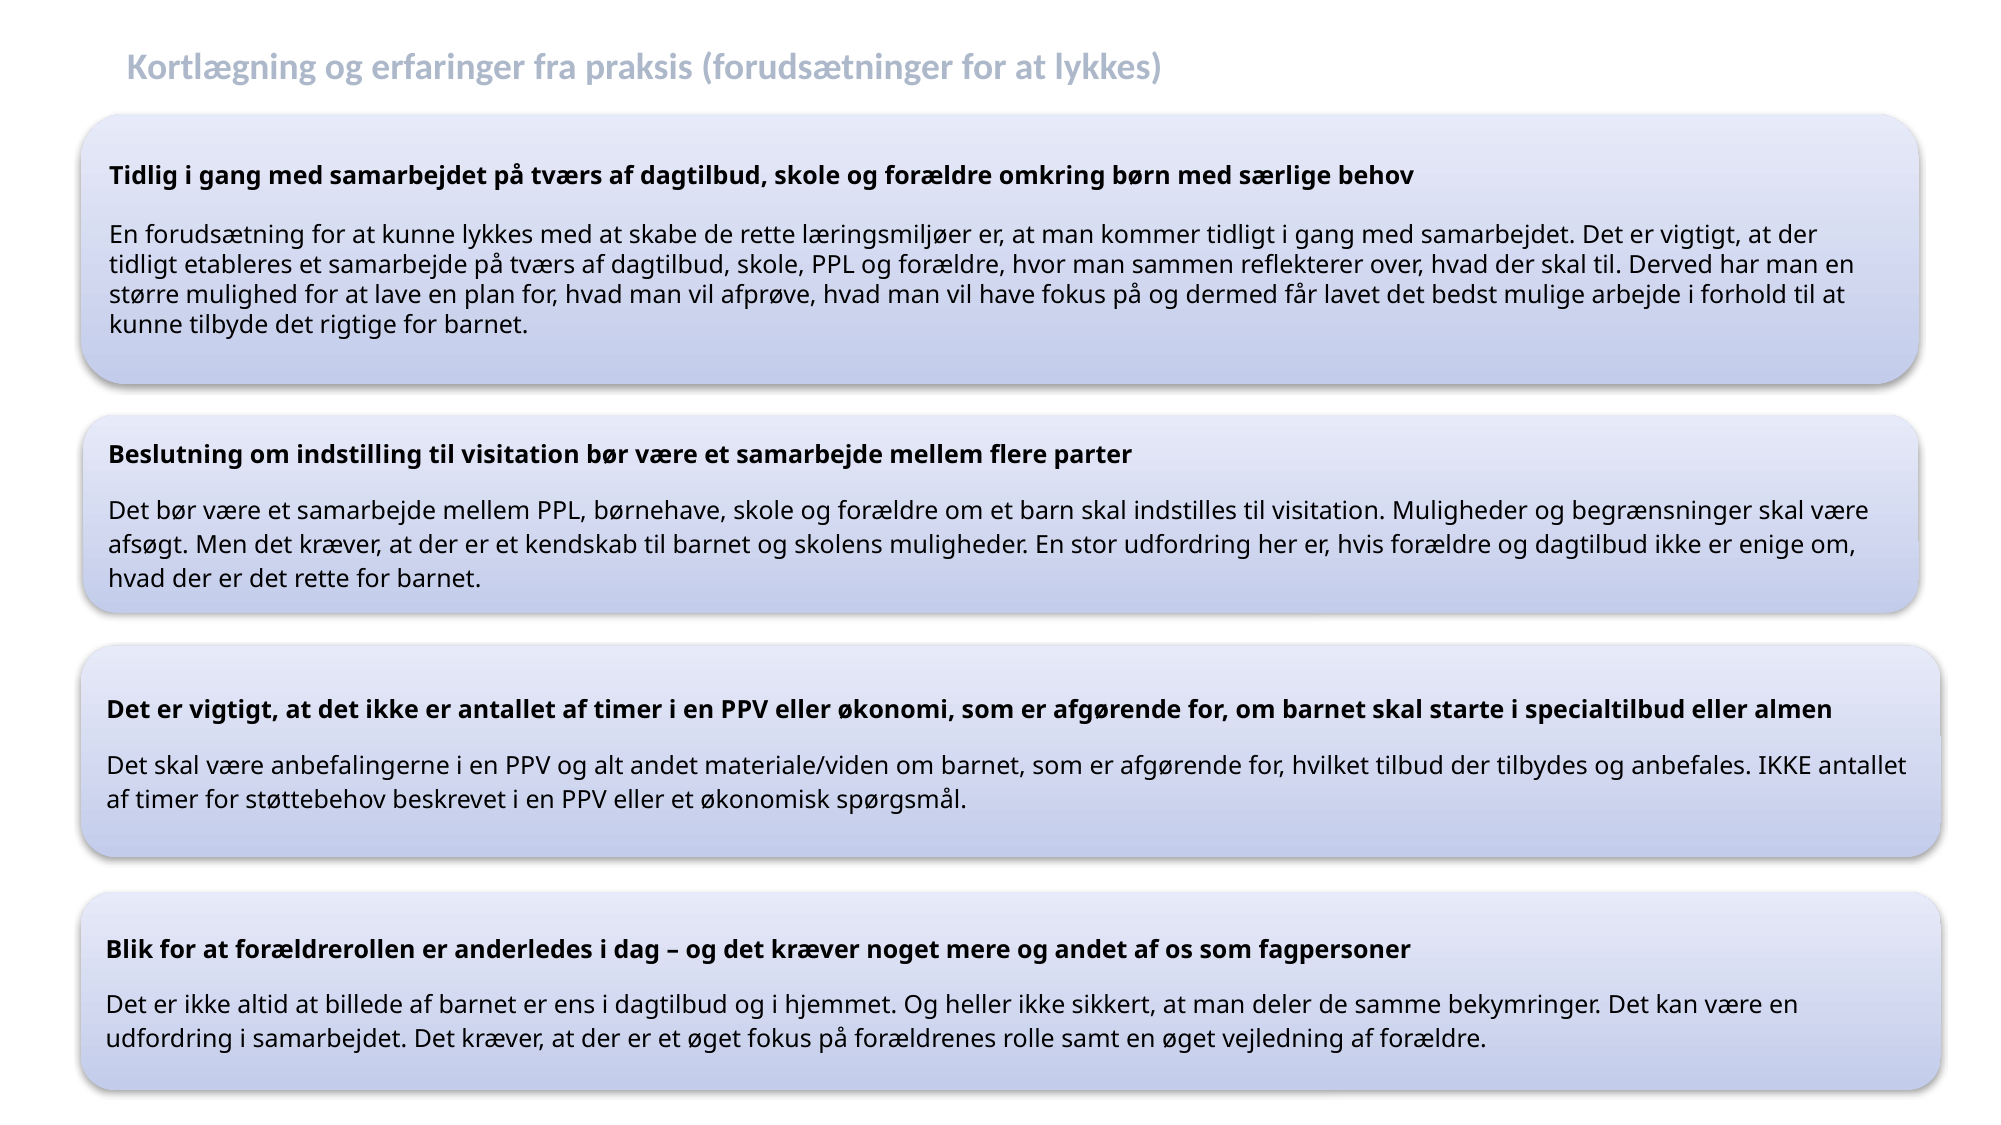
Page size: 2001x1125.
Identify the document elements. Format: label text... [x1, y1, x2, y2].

slide_number 12 [1412, 1042, 1863, 1103]
text_box Blik for at forældrerollen er anderledes i dag – og det kræver noget mere og andet af os som fagpersoner Det er ikke altid at billede af barnet er ens i dagtilbud og i hjemmet. Og heller ikke sikkert, at man deler de samme bekymringer. Det kan være en udfordring i samarbejdet. Det kræver, at der er et øget fokus på forældrenes rolle samt en øget vejledning af forældre. [80, 891, 1941, 1091]
text_box Tidlig i gang med samarbejdet på tværs af dagtilbud, skole og forældre omkring børn med særlige behov En forudsætning for at kunne lykkes med at skabe de rette læringsmiljøer er, at man kommer tidligt i gang med samarbejdet. Det er vigtigt, at der tidligt etableres et samarbejde på tværs af dagtilbud, skole, PPL og forældre, hvor man sammen reflekterer over, hvad der skal til. Derved har man en større mulighed for at lave en plan for, hvad man vil afprøve, hvad man vil have fokus på og dermed får lavet det bedst mulige arbejde i forhold til at kunne tilbyde det rigtige for barnet. [81, 113, 1919, 385]
text_box Beslutning om indstilling til visitation bør være et samarbejde mellem flere parter Det bør være et samarbejde mellem PPL, børnehave, skole og forældre om et barn skal indstilles til visitation. Muligheder og begrænsninger skal være afsøgt. Men det kræver, at der er et kendskab til barnet og skolens muligheder. En stor udfordring her er, hvis forældre og dagtilbud ikke er enige om, hvad der er det rette for barnet. [83, 414, 1919, 613]
text_box Kortlægning og erfaringer fra praksis (forudsætninger for at lykkes) [112, 34, 1179, 94]
text_box Det er vigtigt, at det ikke er antallet af timer i en PPV eller økonomi, som er afgørende for, om barnet skal starte i specialtilbud eller almen Det skal være anbefalingerne i en PPV og alt andet materiale/viden om barnet, som er afgørende for, hvilket tilbud der tilbydes og anbefales. IKKE antallet af timer for støttebehov beskrevet i en PPV eller et økonomisk spørgsmål. [81, 645, 1941, 858]
